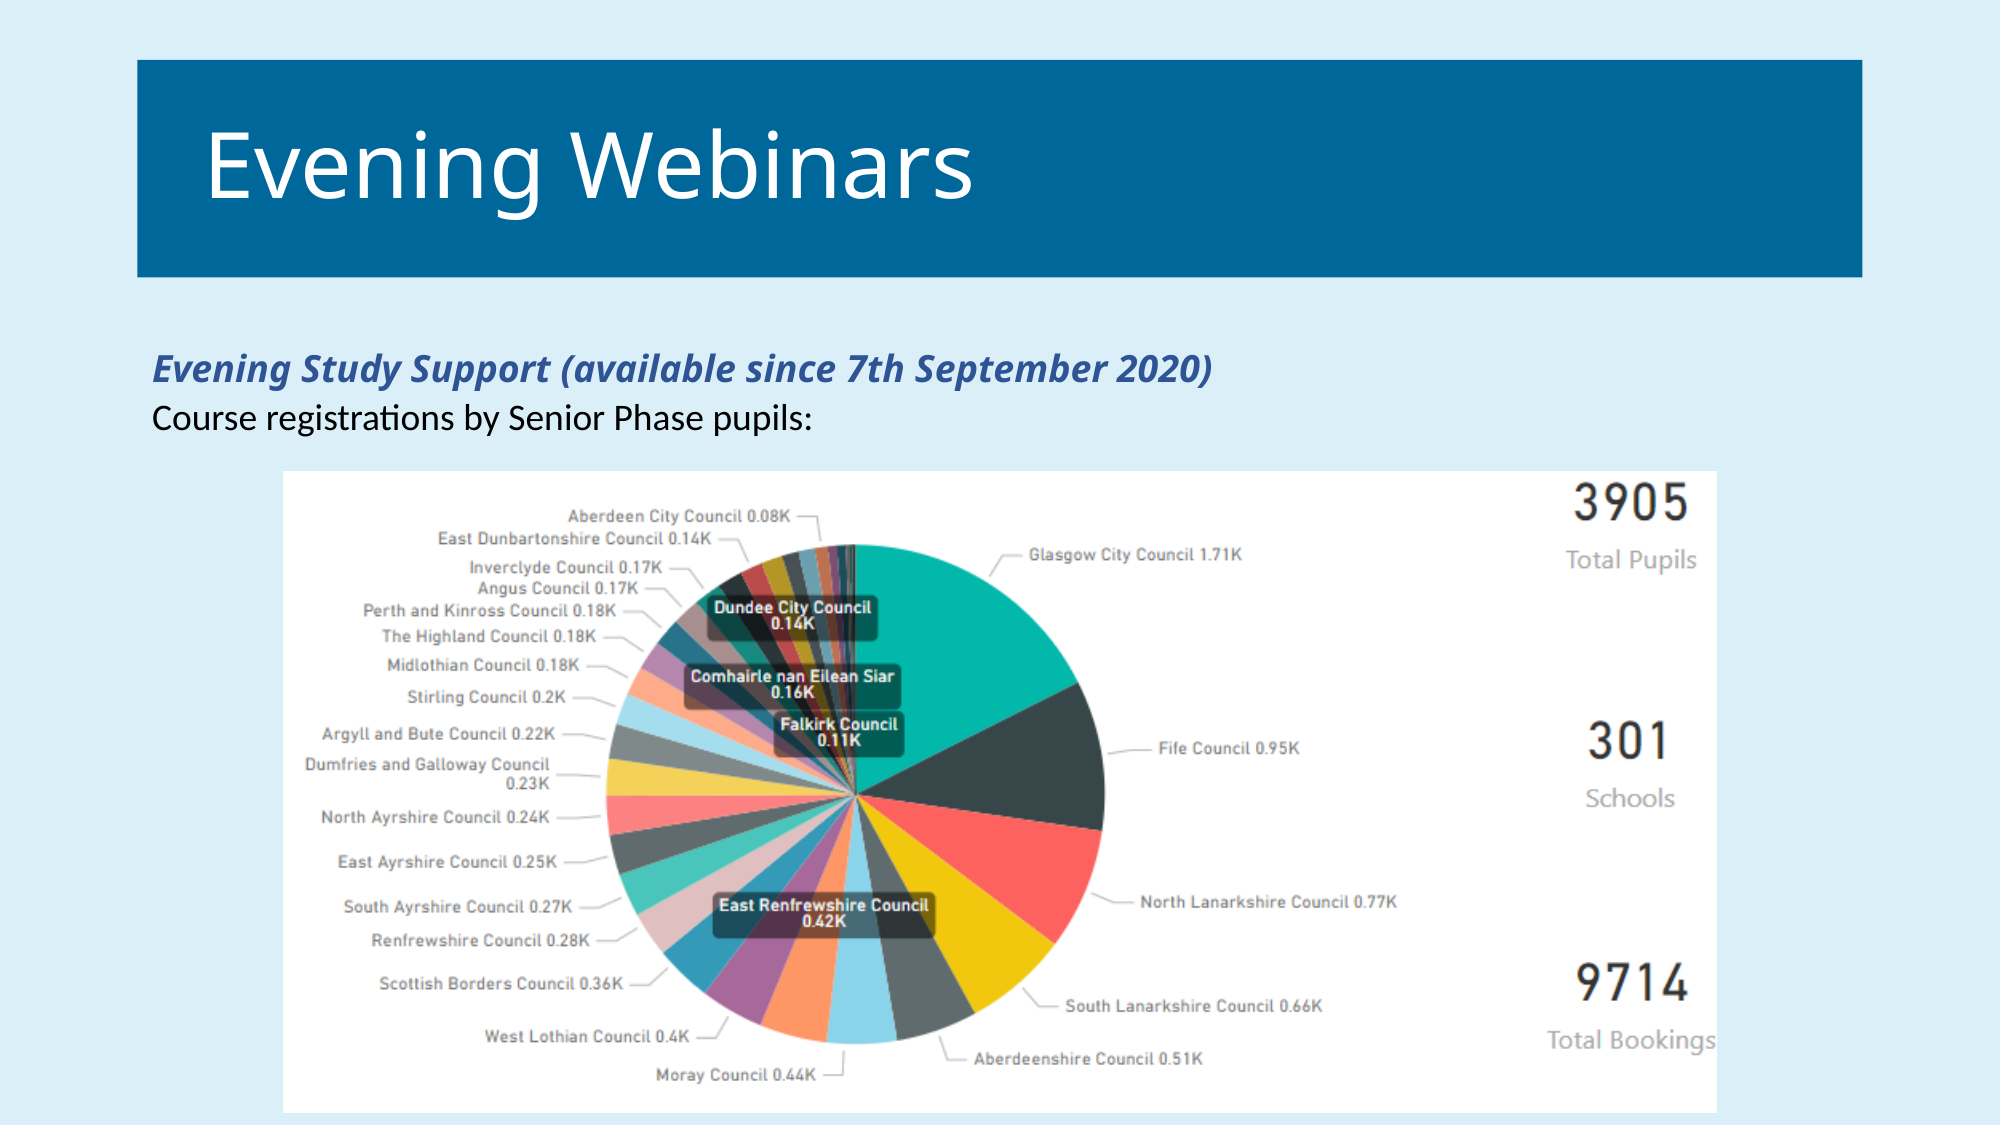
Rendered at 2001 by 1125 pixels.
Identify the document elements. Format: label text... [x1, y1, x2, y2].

picture [283, 471, 1717, 1113]
text_box Evening Study Support (available since 7th September 2020) Course registrations by Senior Phase pupils: ​ [137, 334, 1863, 567]
title EEvening Webinars [137, 59, 1863, 278]
